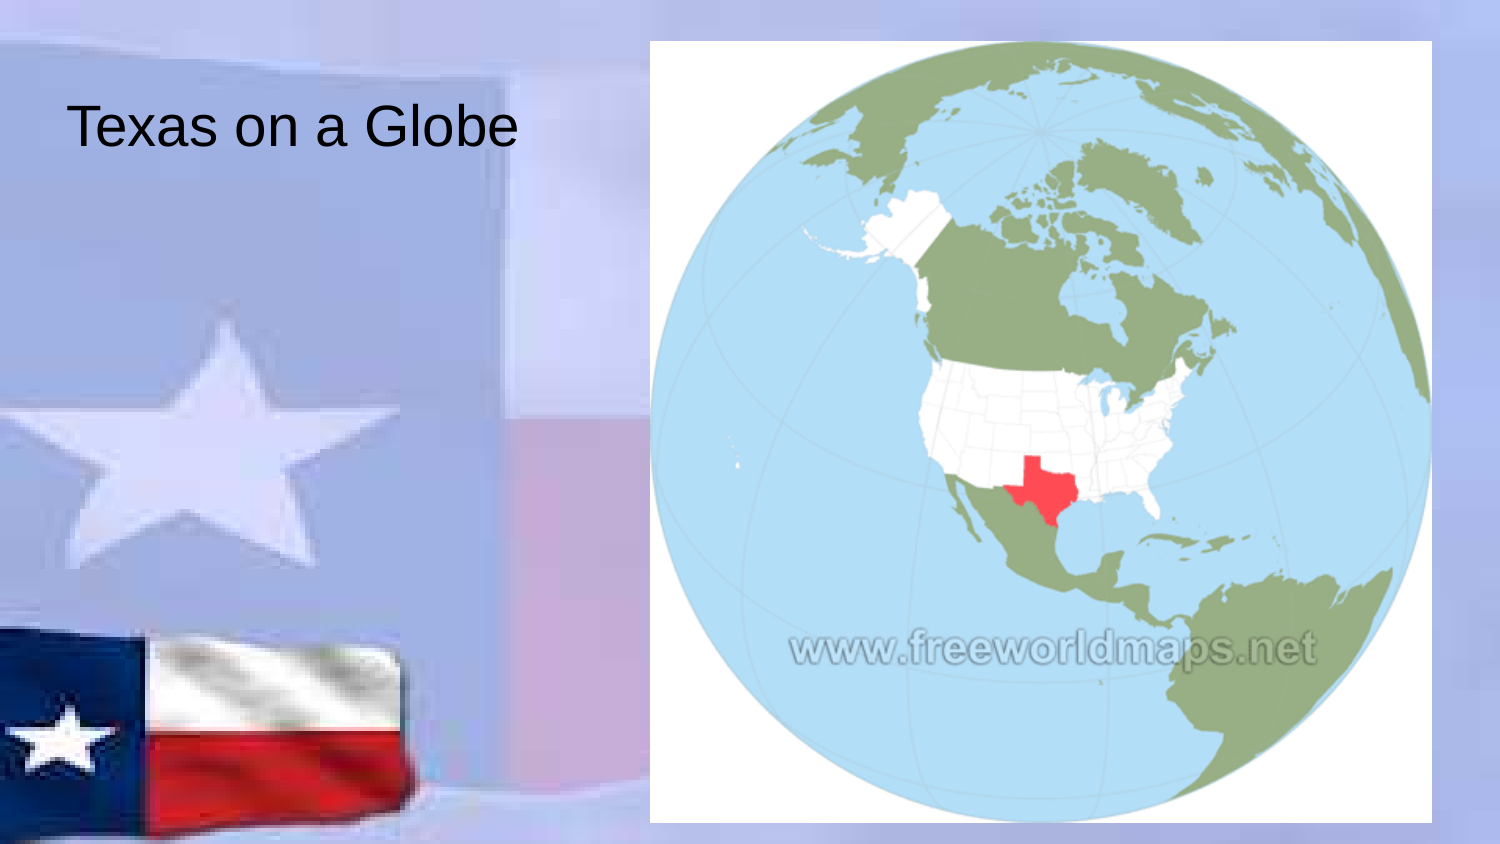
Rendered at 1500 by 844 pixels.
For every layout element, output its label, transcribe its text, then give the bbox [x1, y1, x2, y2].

title Texas on a Globe [1438, 72, 1449, 167]
picture [0, 0, 1500, 844]
title Texas on a Globe [51, 72, 645, 167]
